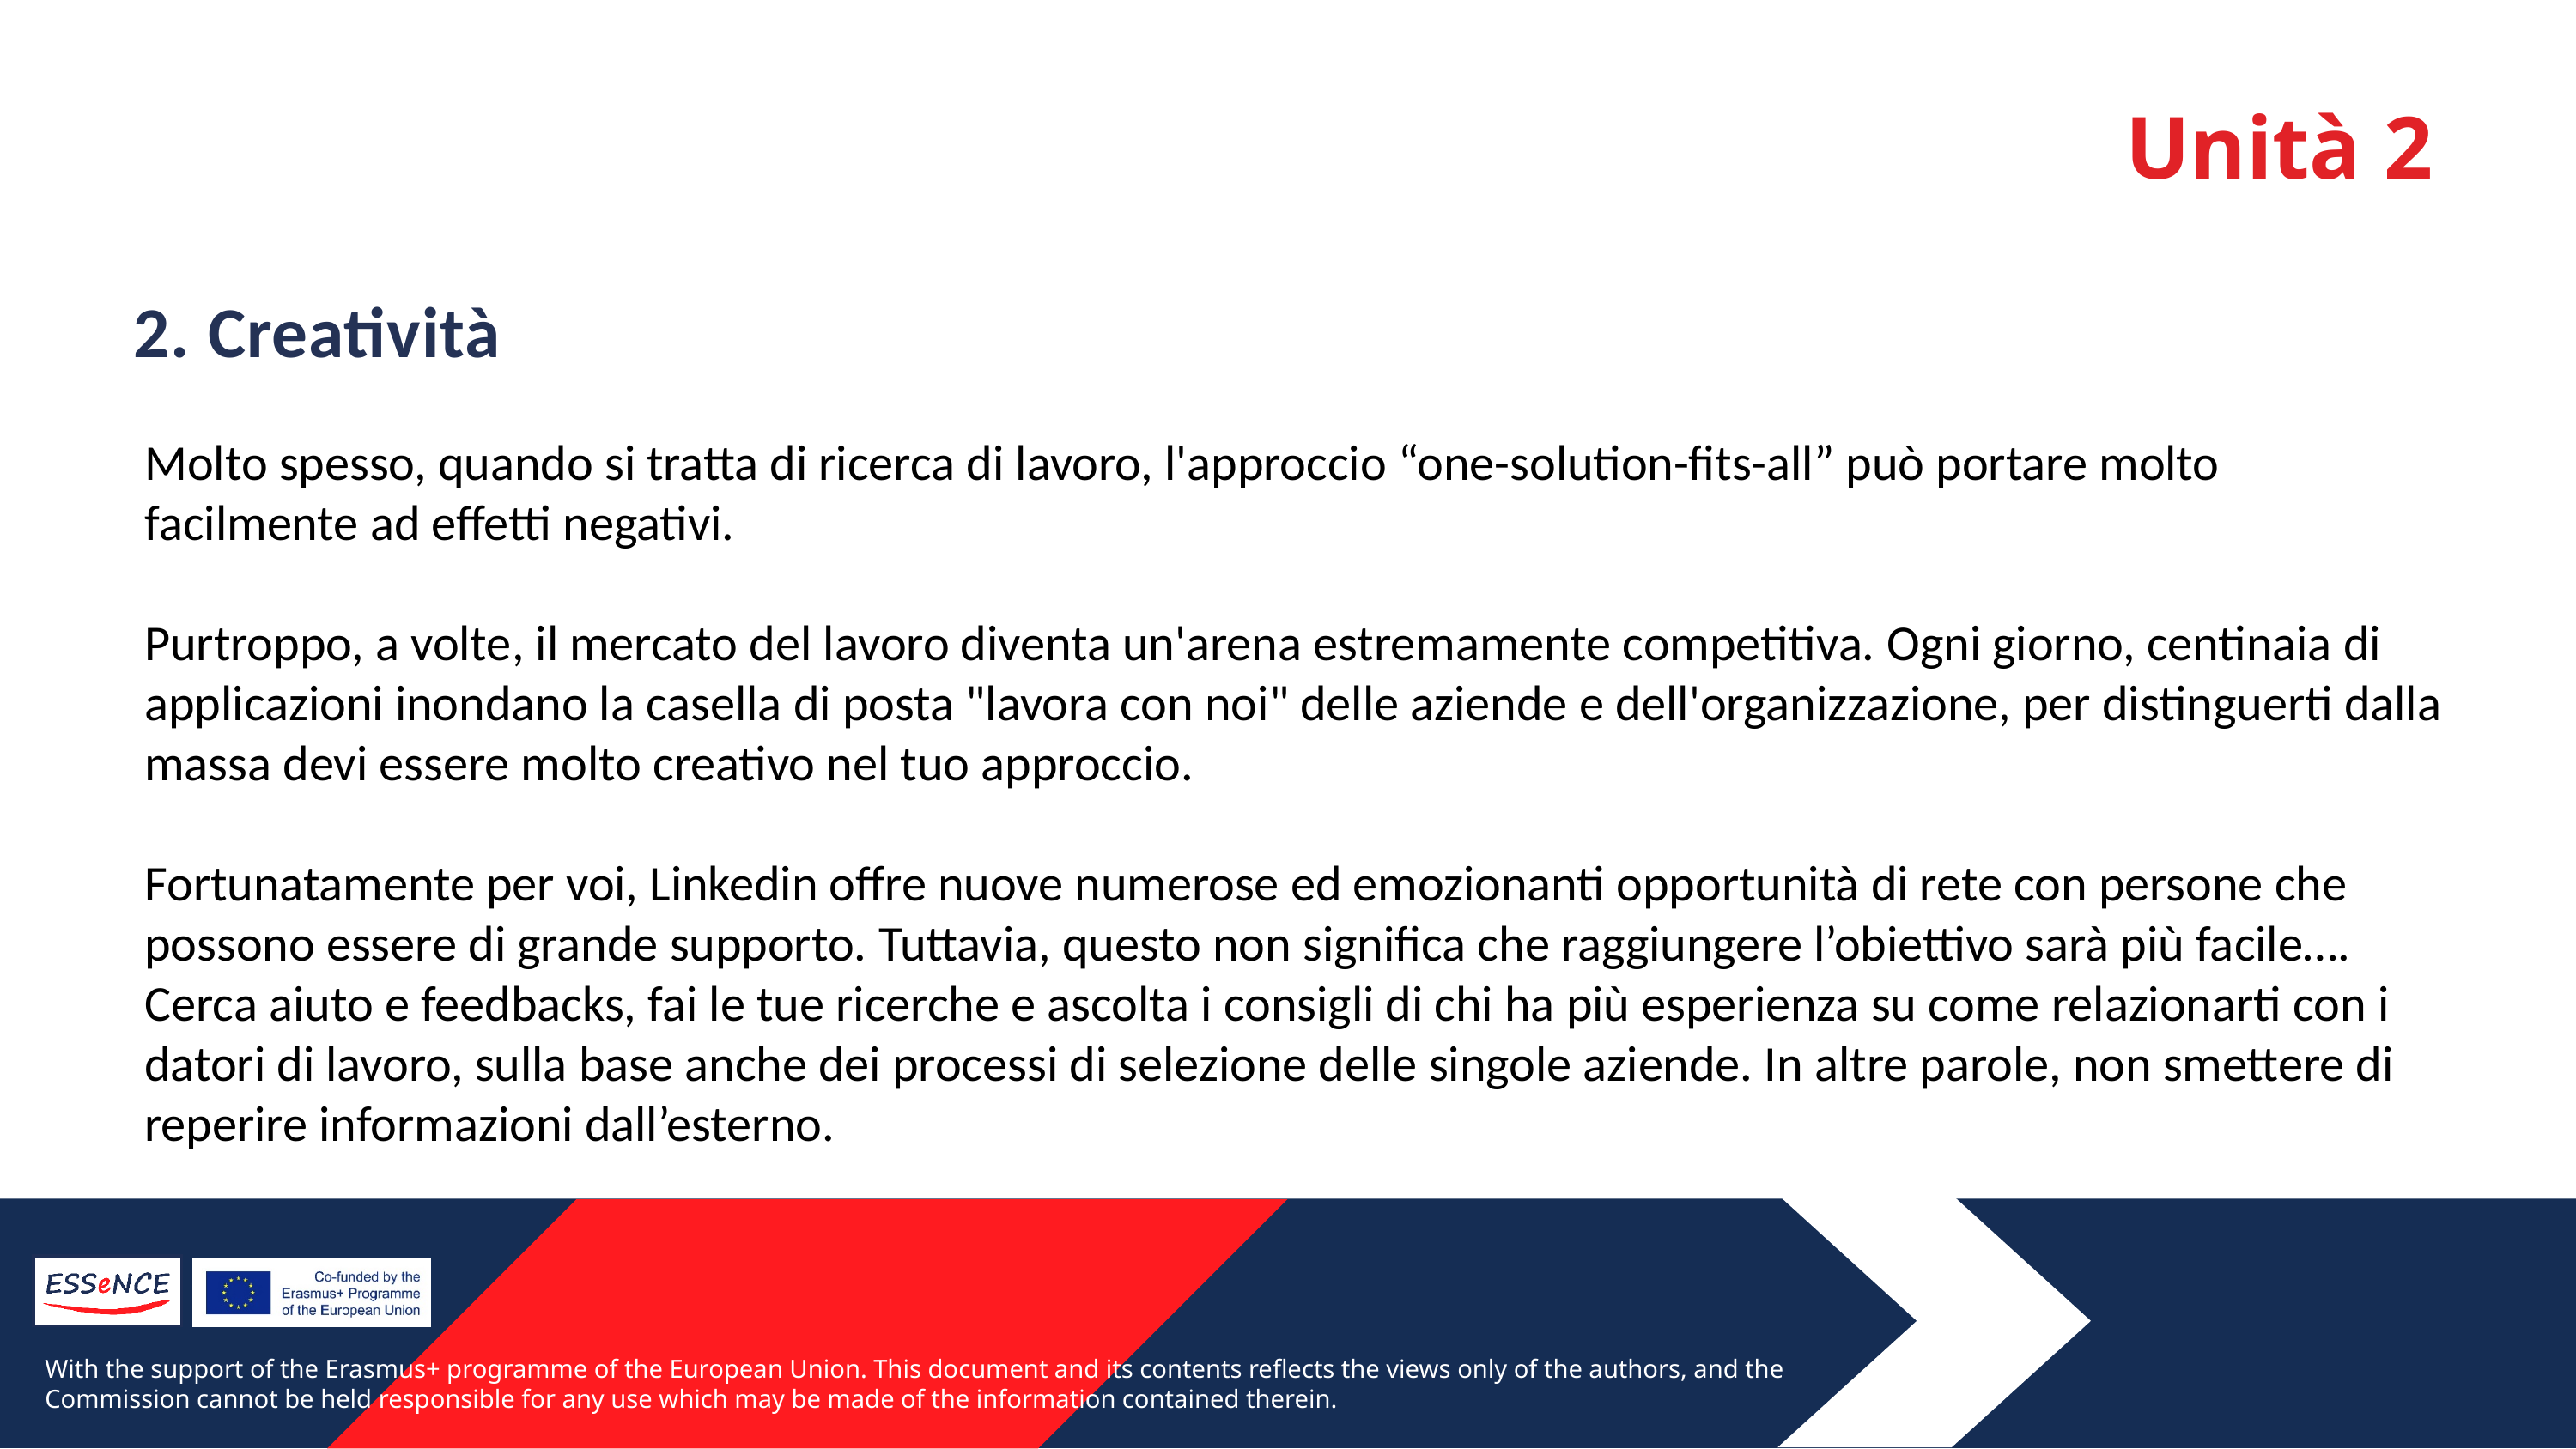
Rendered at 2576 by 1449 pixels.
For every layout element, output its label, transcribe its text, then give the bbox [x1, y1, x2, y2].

picture [32, 1254, 183, 1328]
text_box Molto spesso, quando si tratta di ricerca di lavoro, l'approccio “one-solution-fits-all” può portare molto facilmente ad effetti negativi. Purtroppo, a volte, il mercato del lavoro diventa un'arena estremamente competitiva. Ogni giorno, centinaia di applicazioni inondano la casella di posta "lavora con noi" delle aziende e dell'organizzazione, per distinguerti dalla massa devi essere molto creativo nel tuo approccio. Fortunatamente per voi, Linkedin offre nuove numerose ed emozionanti opportunità di rete con persone che possono essere di grande supporto. Tuttavia, questo non significa che raggiungere l’obiettivo sarà più facile…. Cerca aiuto e feedbacks, fai le tue ricerche e ascolta i consigli di chi ha più esperienza su come relazionarti con i datori di lavoro, sulla base anche dei processi di selezione delle singole aziende. In altre parole, non smettere di reperire informazioni dall’esterno. [131, 423, 2458, 1158]
text_box Unità 2 [2124, 91, 2515, 197]
text_box 2. Creatività [131, 284, 2515, 373]
picture [192, 1258, 431, 1328]
text_box With the support of the Erasmus+ programme of the European Union. This document and its contents reflects the views only of the authors, and the Commission cannot be held responsible for any use which may be made of the information contained therein. [32, 1346, 1803, 1420]
